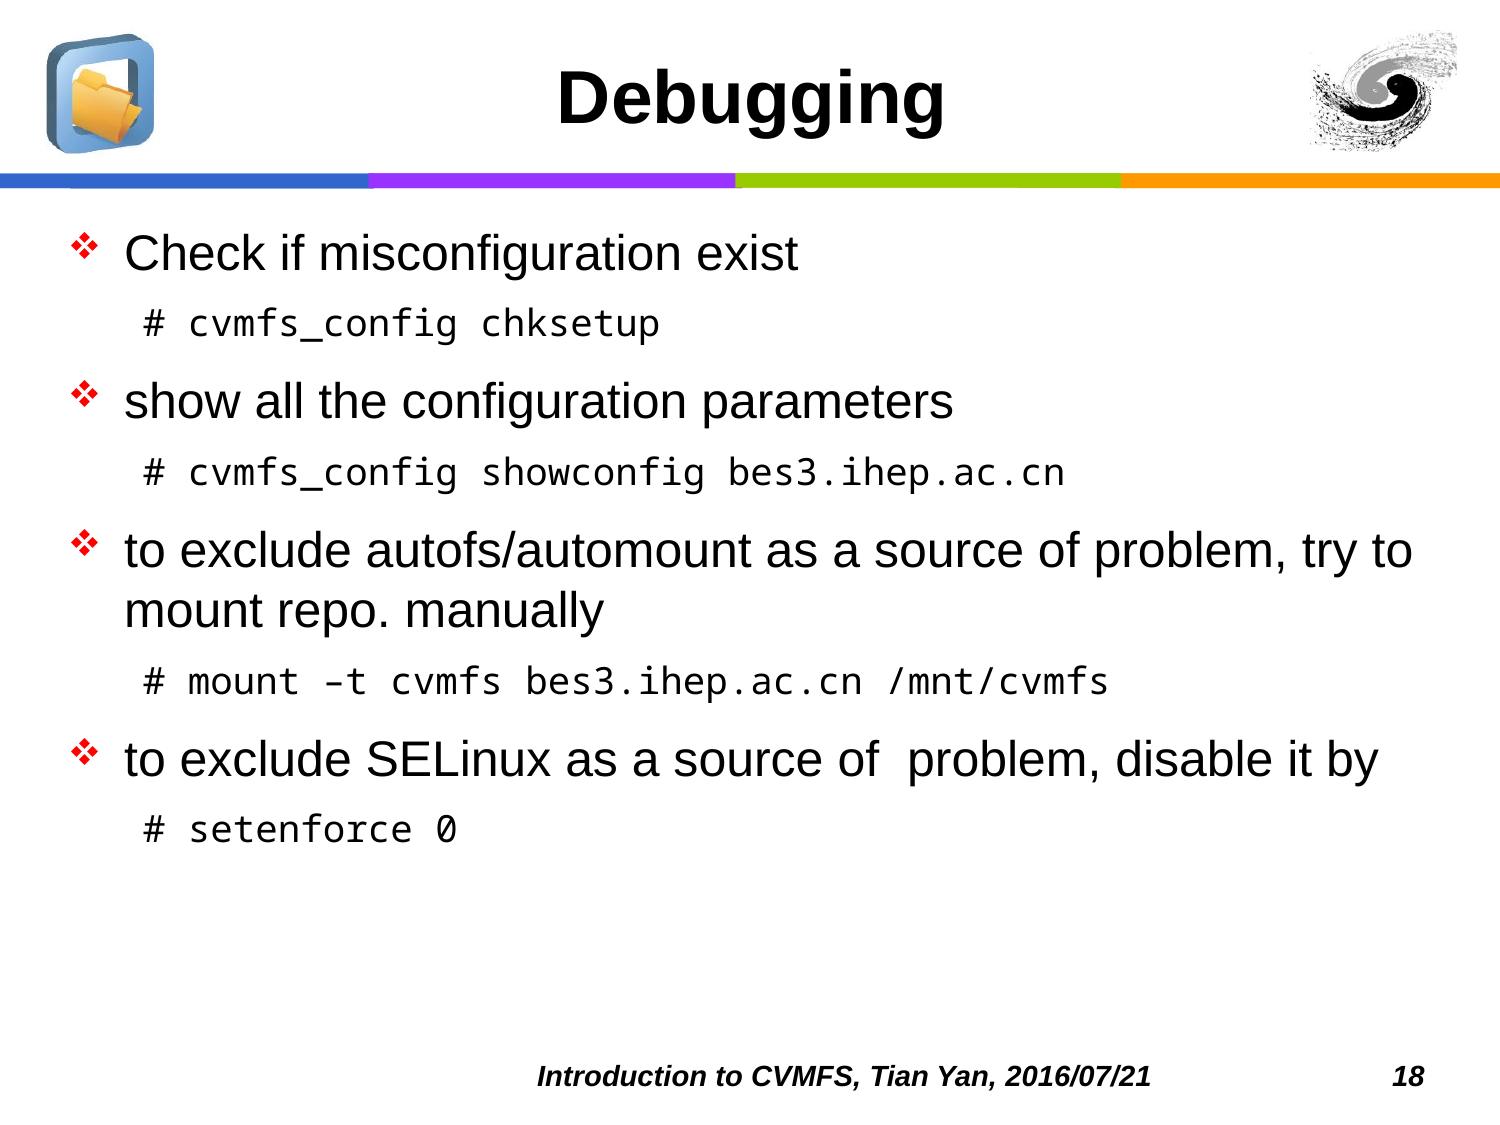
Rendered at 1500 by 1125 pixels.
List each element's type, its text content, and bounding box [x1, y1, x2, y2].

picture [1310, 30, 1457, 153]
slide_number 18 [1126, 1049, 1440, 1113]
title Debugging [166, 37, 1305, 146]
footer Introduction to CVMFS, Tian Yan, 2016/07/21 [512, 1049, 1126, 1113]
list Check if misconfiguration exist # cvmfs_config chksetup show all the configuration parameters # cvmfs_config showconfig bes3.ihep.ac.cn to exclude autofs/automount as a source of problem, try to mount repo. manually # mount –t cvmfs bes3.ihep.ac.cn /mnt/cvmfs to exclude SELinux as a source of problem, disable it by # setenforce 0 [52, 212, 1453, 1035]
picture [32, 21, 161, 161]
